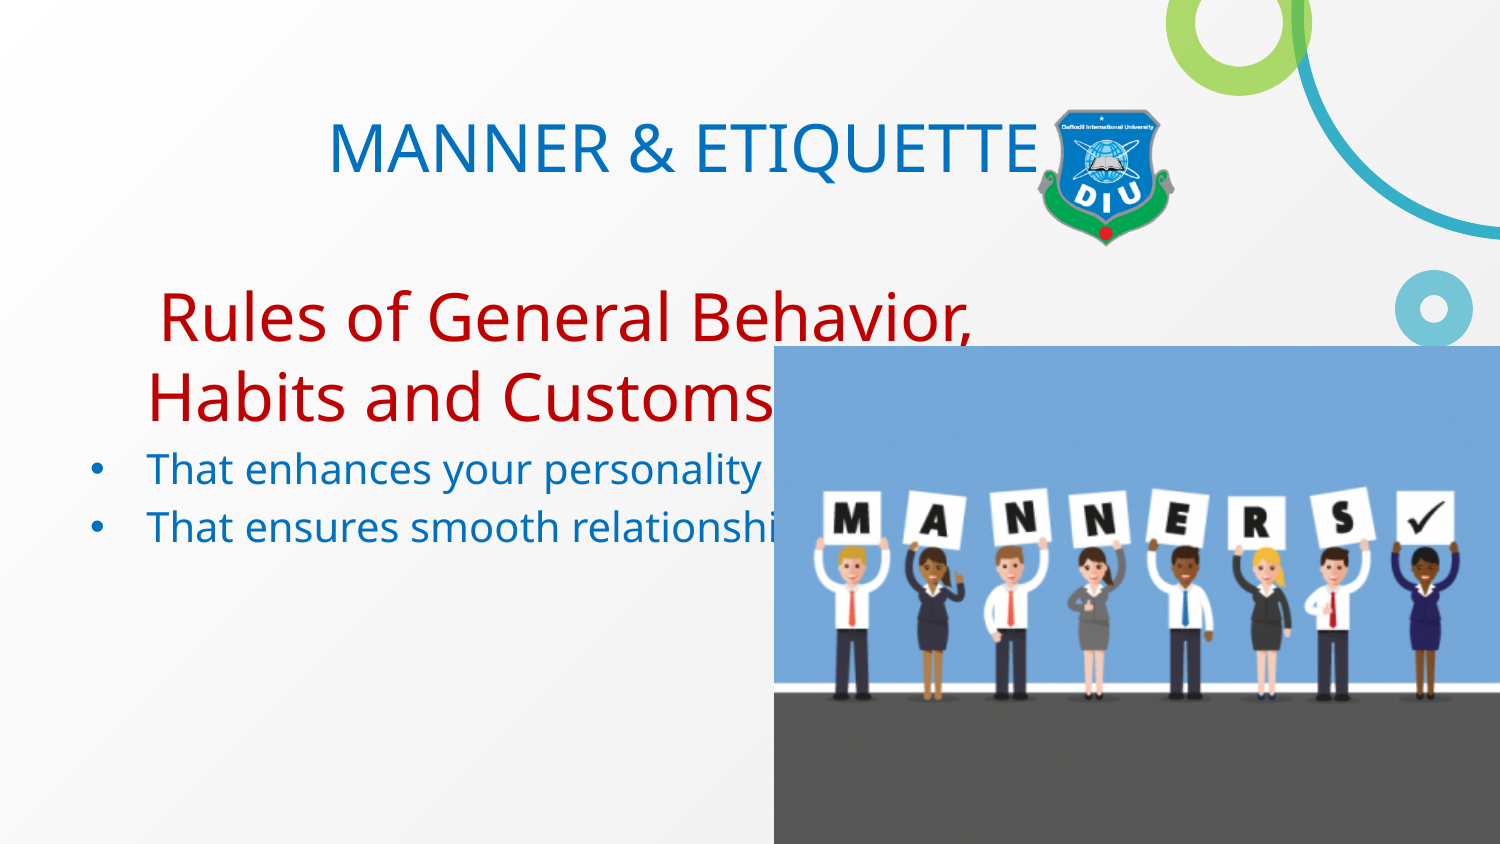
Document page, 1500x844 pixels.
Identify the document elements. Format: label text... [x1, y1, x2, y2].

list Rules of General Behavior, Habits and Customs That enhances your personality That ensures smooth relationships [75, 259, 1186, 705]
picture [1036, 108, 1176, 248]
title MANNER & ETIQUETTE [312, 98, 1181, 259]
picture [774, 346, 1500, 844]
